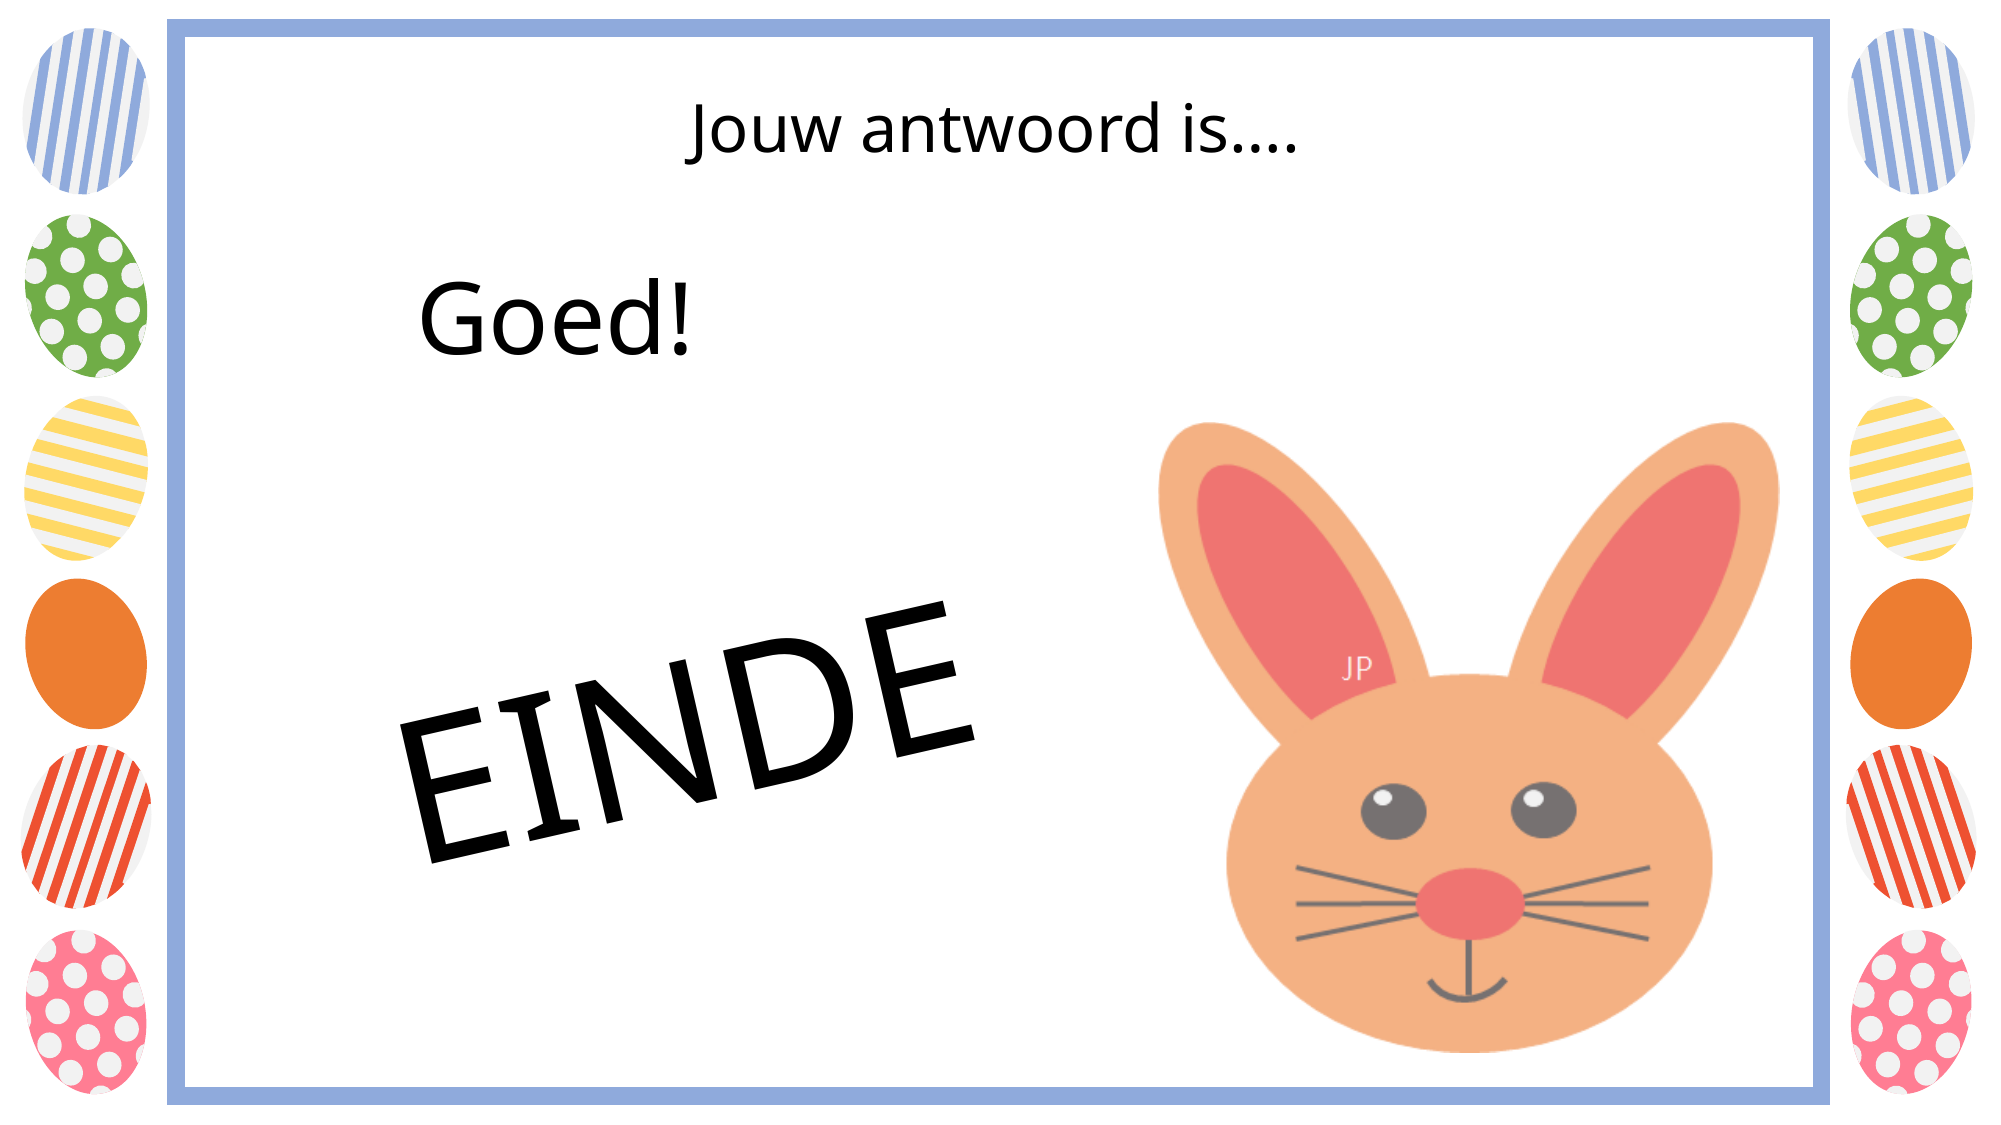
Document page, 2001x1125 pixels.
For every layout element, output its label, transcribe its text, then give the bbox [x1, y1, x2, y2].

text_box Jouw antwoord is…. [205, 78, 1787, 174]
text_box [175, 27, 1822, 1097]
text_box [1849, 28, 1974, 1095]
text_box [24, 28, 149, 1095]
text_box Goed! [194, 246, 942, 382]
text_box EINDE [268, 511, 1096, 938]
picture [1158, 422, 1780, 1053]
